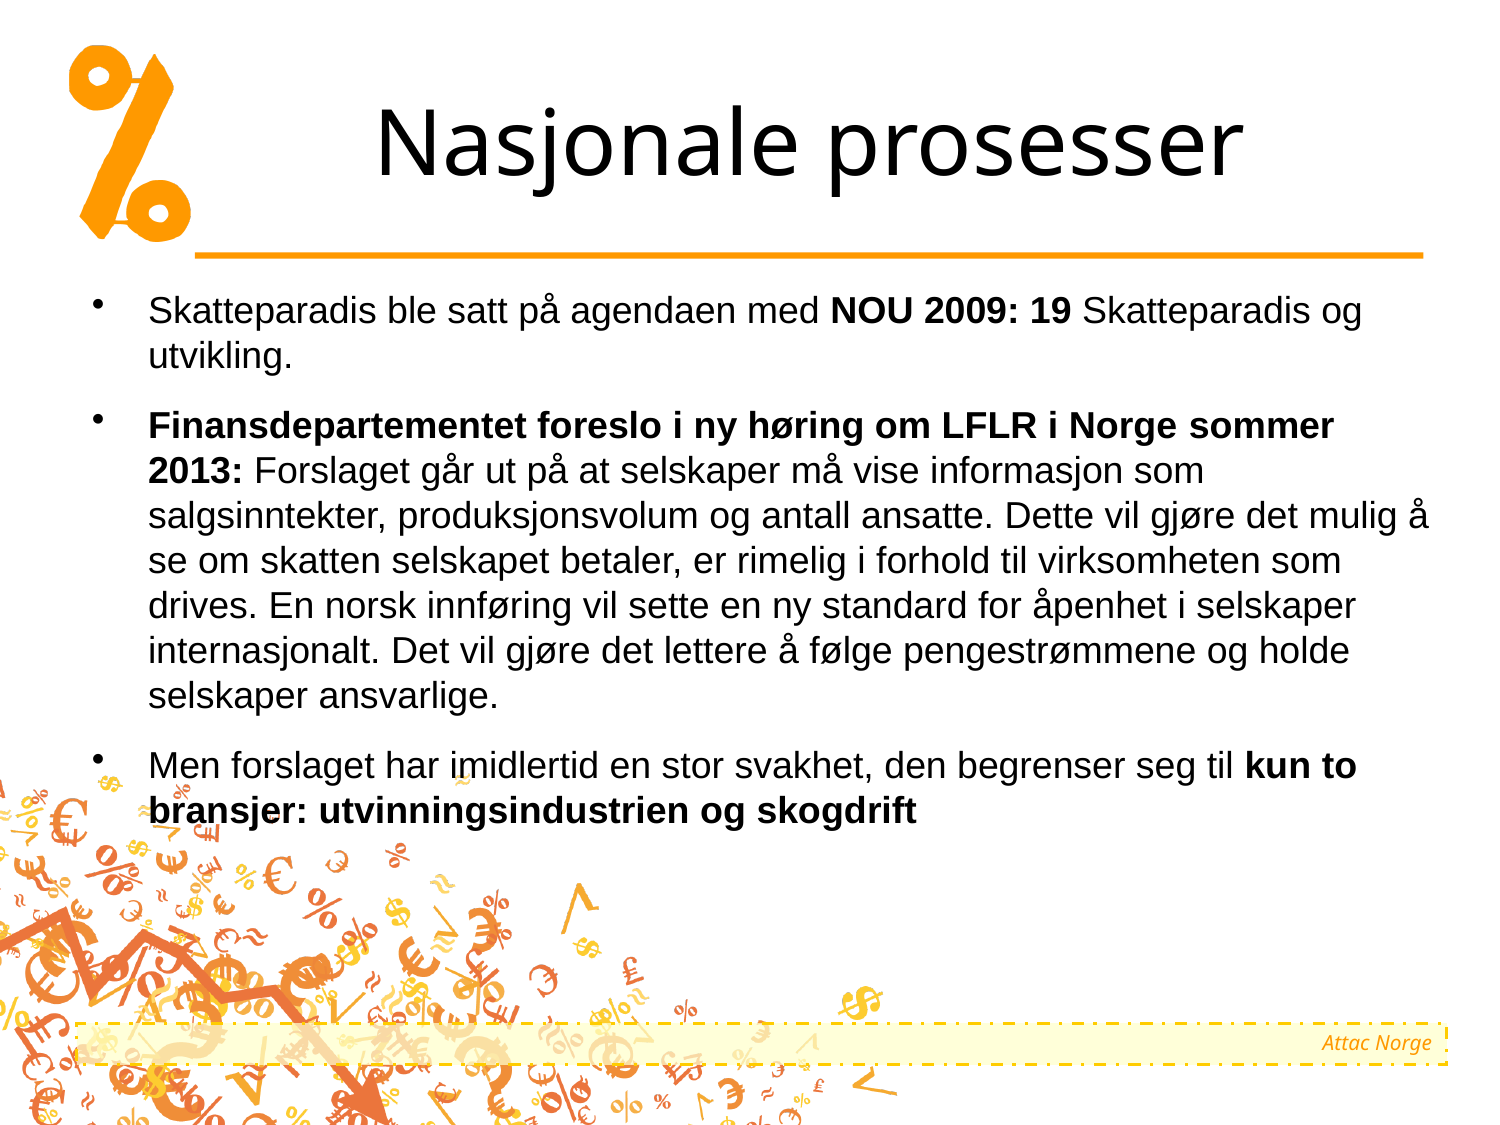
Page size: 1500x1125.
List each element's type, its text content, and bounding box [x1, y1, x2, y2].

footer Attac Norge [75, 1022, 1448, 1066]
picture [64, 42, 193, 244]
title Nasjonale prosesser [194, 45, 1425, 233]
list Skatteparadis ble satt på agendaen med NOU 2009: 19 Skatteparadis og utvikling. Finansdepartementet foreslo i ny høring om LFLR i Norge sommer 2013: Forslaget går ut på at selskaper må vise informasjon som salgsinntekter, produksjonsvolum og antall ansatte. Dette vil gjøre det mulig å se om skatten selskapet betaler, er rimelig i forhold til virksomheten som drives. En norsk innføring vil sette en ny standard for åpenhet i selskaper internasjonalt. Det vil gjøre det lettere å følge pengestrømmene og holde selskaper ansvarlige. Men forslaget har imidlertid en stor svakhet, den begrenser seg til kun to bransjer: utvinningsindustrien og skogdrift [76, 278, 1447, 1000]
picture [0, 754, 939, 1125]
